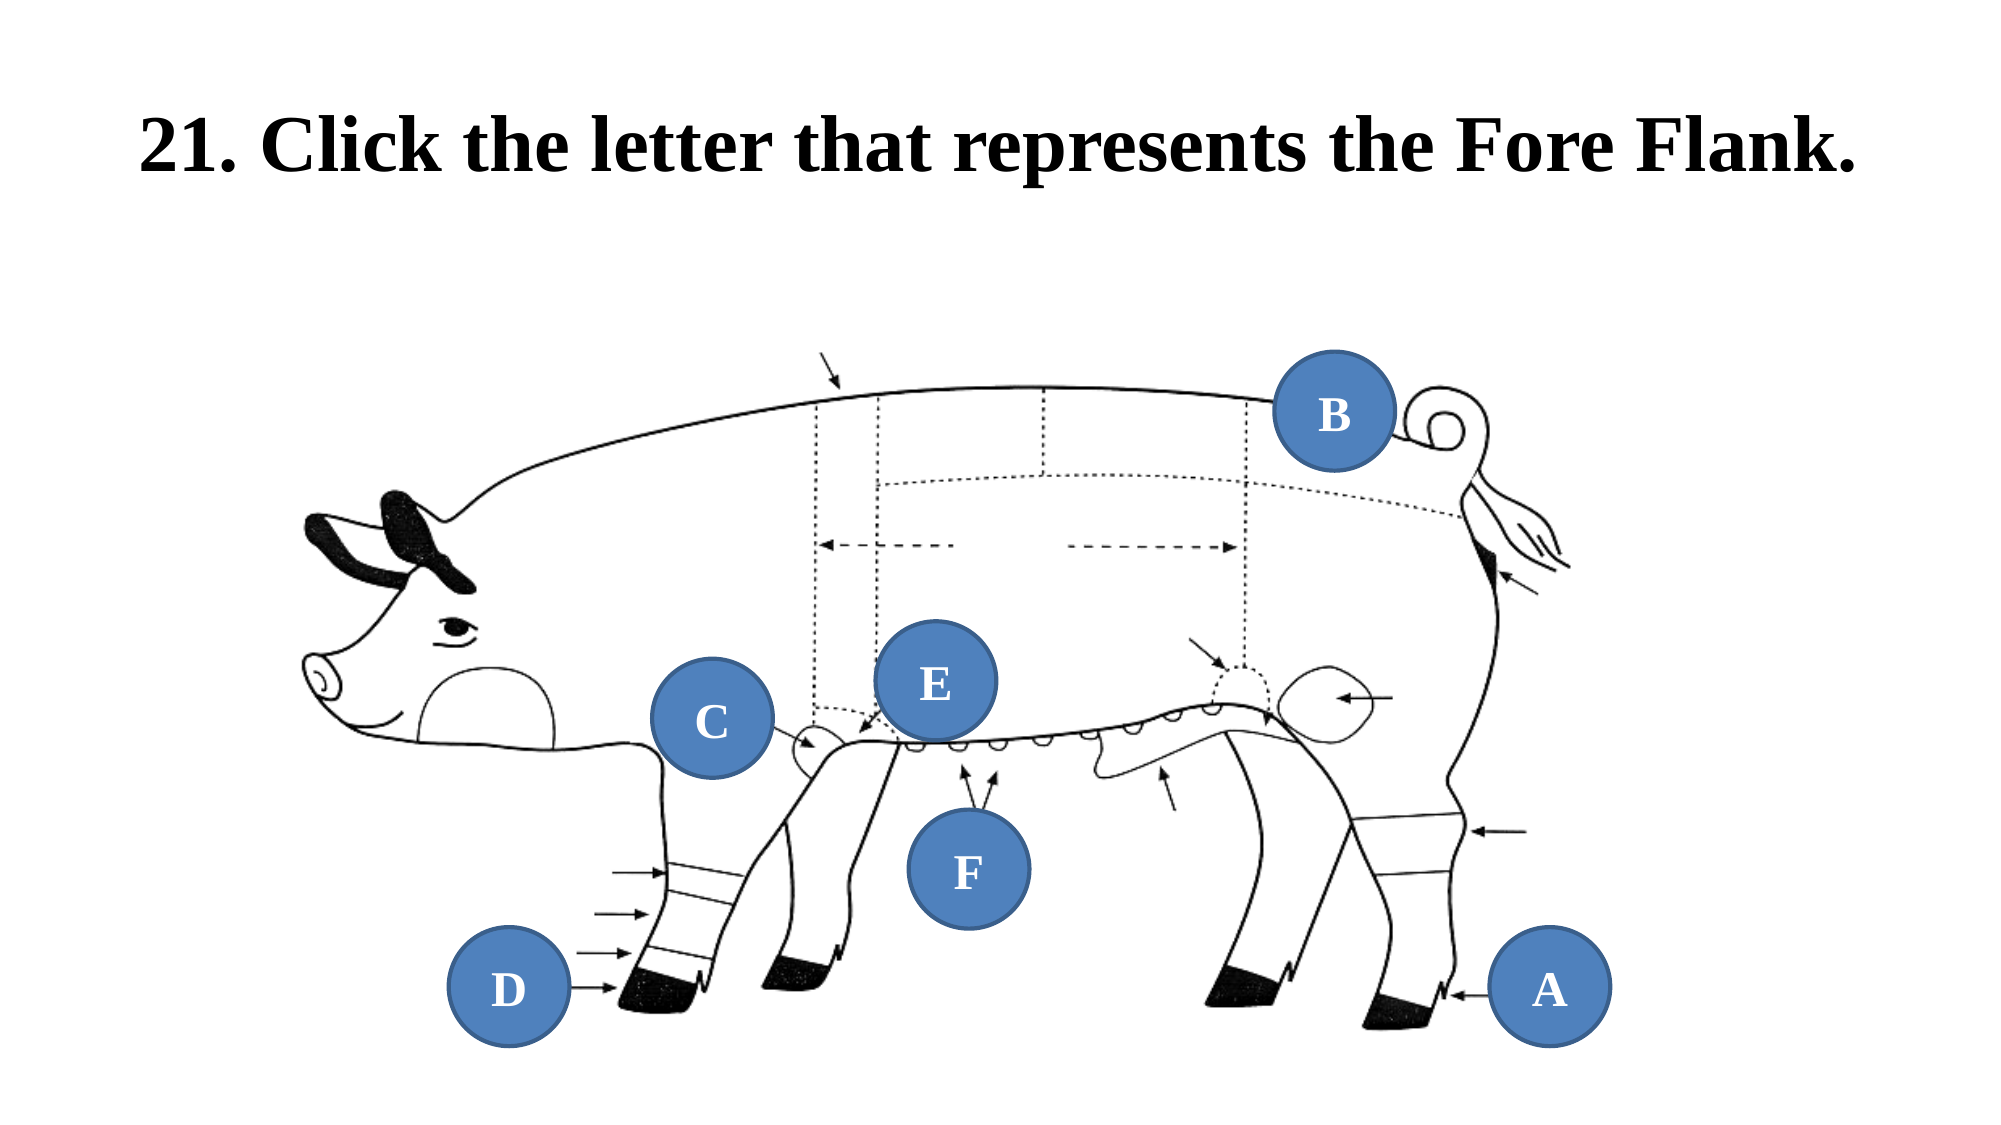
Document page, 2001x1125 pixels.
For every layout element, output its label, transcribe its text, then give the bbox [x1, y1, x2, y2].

title 21. Click the letter that represents the Fore Flank. [99, 45, 1900, 233]
picture [278, 326, 1594, 1047]
text_box A [1599, 948, 1613, 1025]
